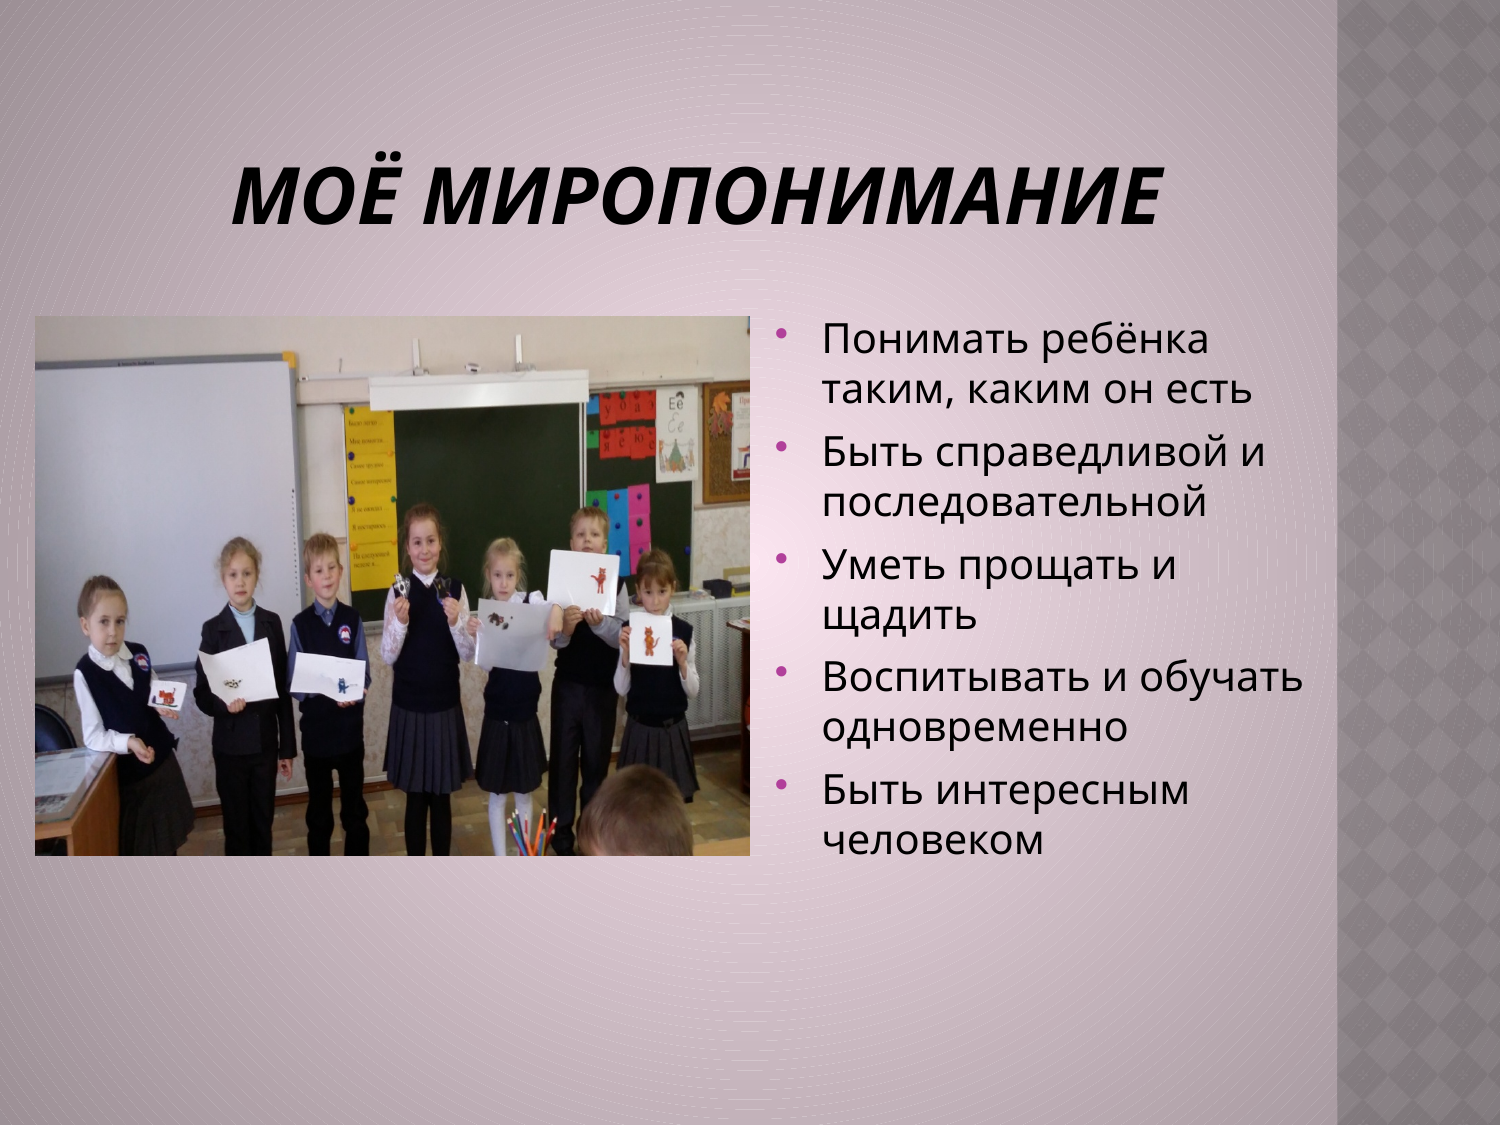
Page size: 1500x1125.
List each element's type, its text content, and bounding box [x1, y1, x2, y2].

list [34, 316, 751, 856]
title Моё миропонимание [222, 52, 1263, 240]
list Понимать ребёнка таким, каким он есть Быть справедливой и последовательной Уметь прощать и щадить Воспитывать и обучать одновременно Быть интересным человеком [761, 304, 1340, 1015]
